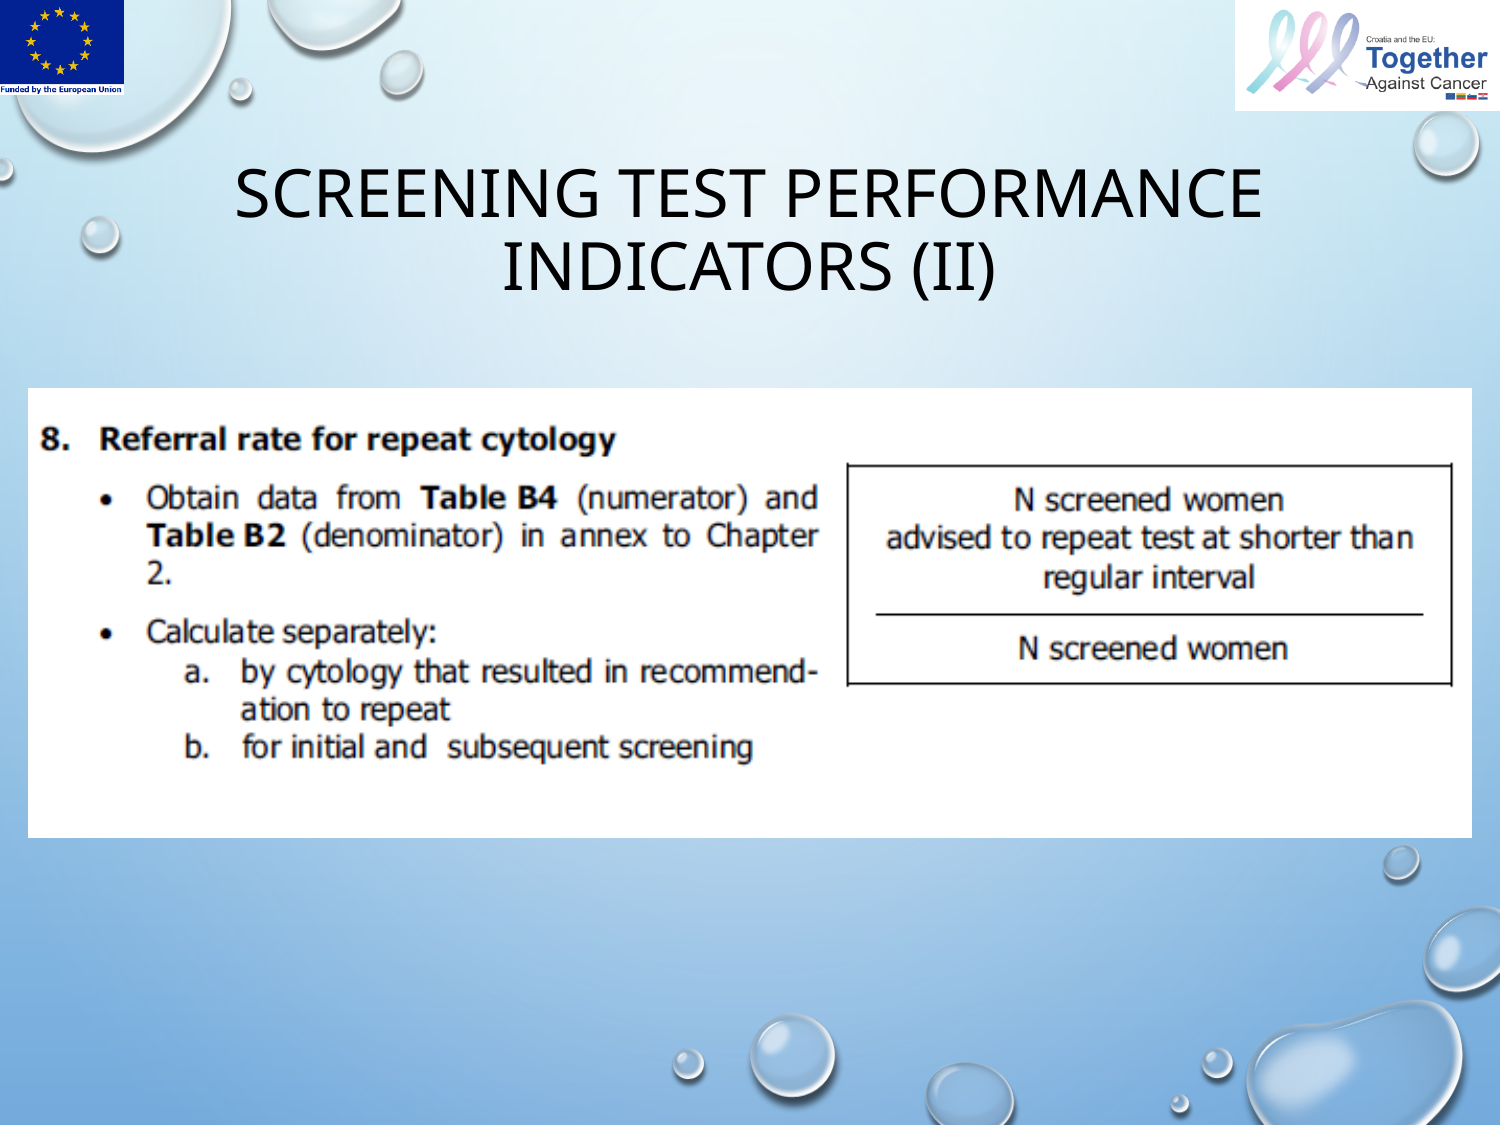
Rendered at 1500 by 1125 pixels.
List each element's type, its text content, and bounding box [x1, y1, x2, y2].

text_box [125, 0, 1234, 75]
picture [0, 0, 1500, 1125]
text_box [456, 150, 1056, 191]
title Screening test performance indicators (Ii) [112, 101, 1388, 364]
